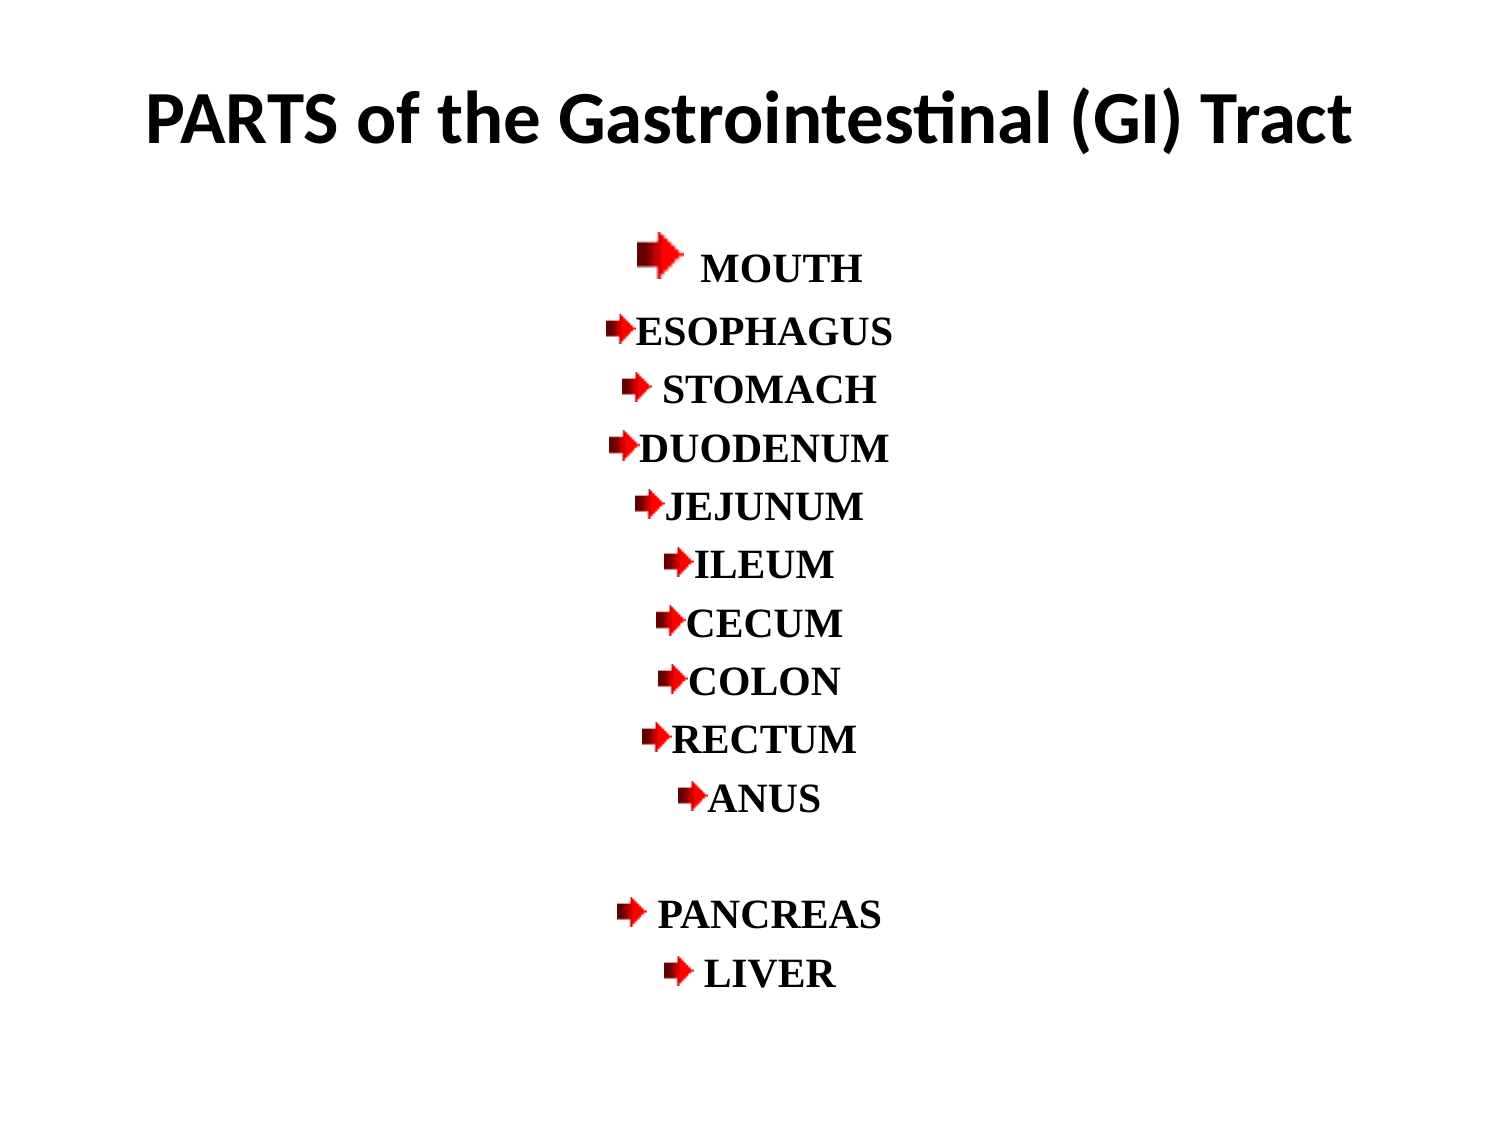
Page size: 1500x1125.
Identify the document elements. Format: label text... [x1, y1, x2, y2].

picture [609, 430, 640, 461]
subtitle MOUTH ESOPHAGUS STOMACH DUODENUM JEJUNUM ILEUM CECUM COLON RECTUM ANUS PANCREAS LIVER [53, 208, 1447, 1071]
picture [637, 232, 684, 279]
picture [658, 664, 688, 694]
picture [678, 781, 708, 811]
picture [606, 314, 636, 344]
picture [656, 605, 686, 636]
picture [664, 547, 694, 577]
picture [635, 489, 665, 519]
picture [617, 897, 647, 927]
title PARTS of the Gastrointestinal (GI) Tract [112, 42, 1388, 185]
picture [622, 372, 652, 402]
picture [642, 722, 672, 752]
picture [664, 956, 694, 986]
